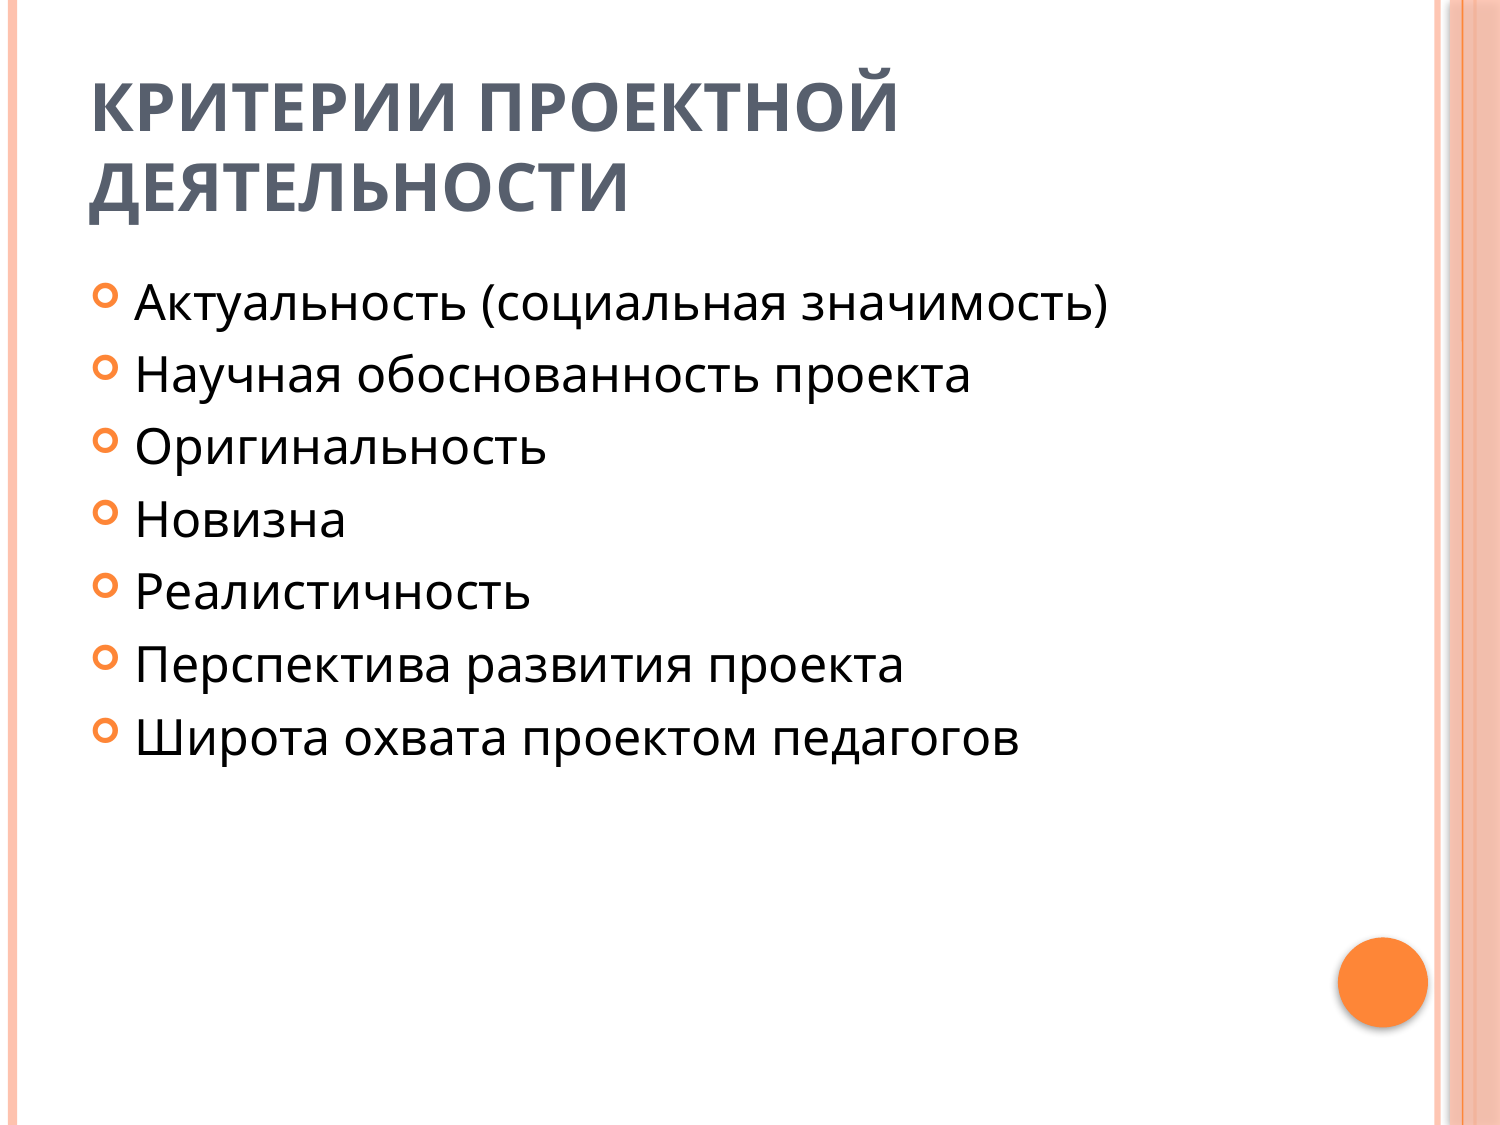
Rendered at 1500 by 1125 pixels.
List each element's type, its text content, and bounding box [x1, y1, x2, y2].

title Критерии проектной деятельности [75, 45, 1300, 233]
list Актуальность (социальная значимость) Научная обоснованность проекта Оригинальность Новизна Реалистичность Перспектива развития проекта Широта охвата проектом педагогов [75, 262, 1300, 1062]
